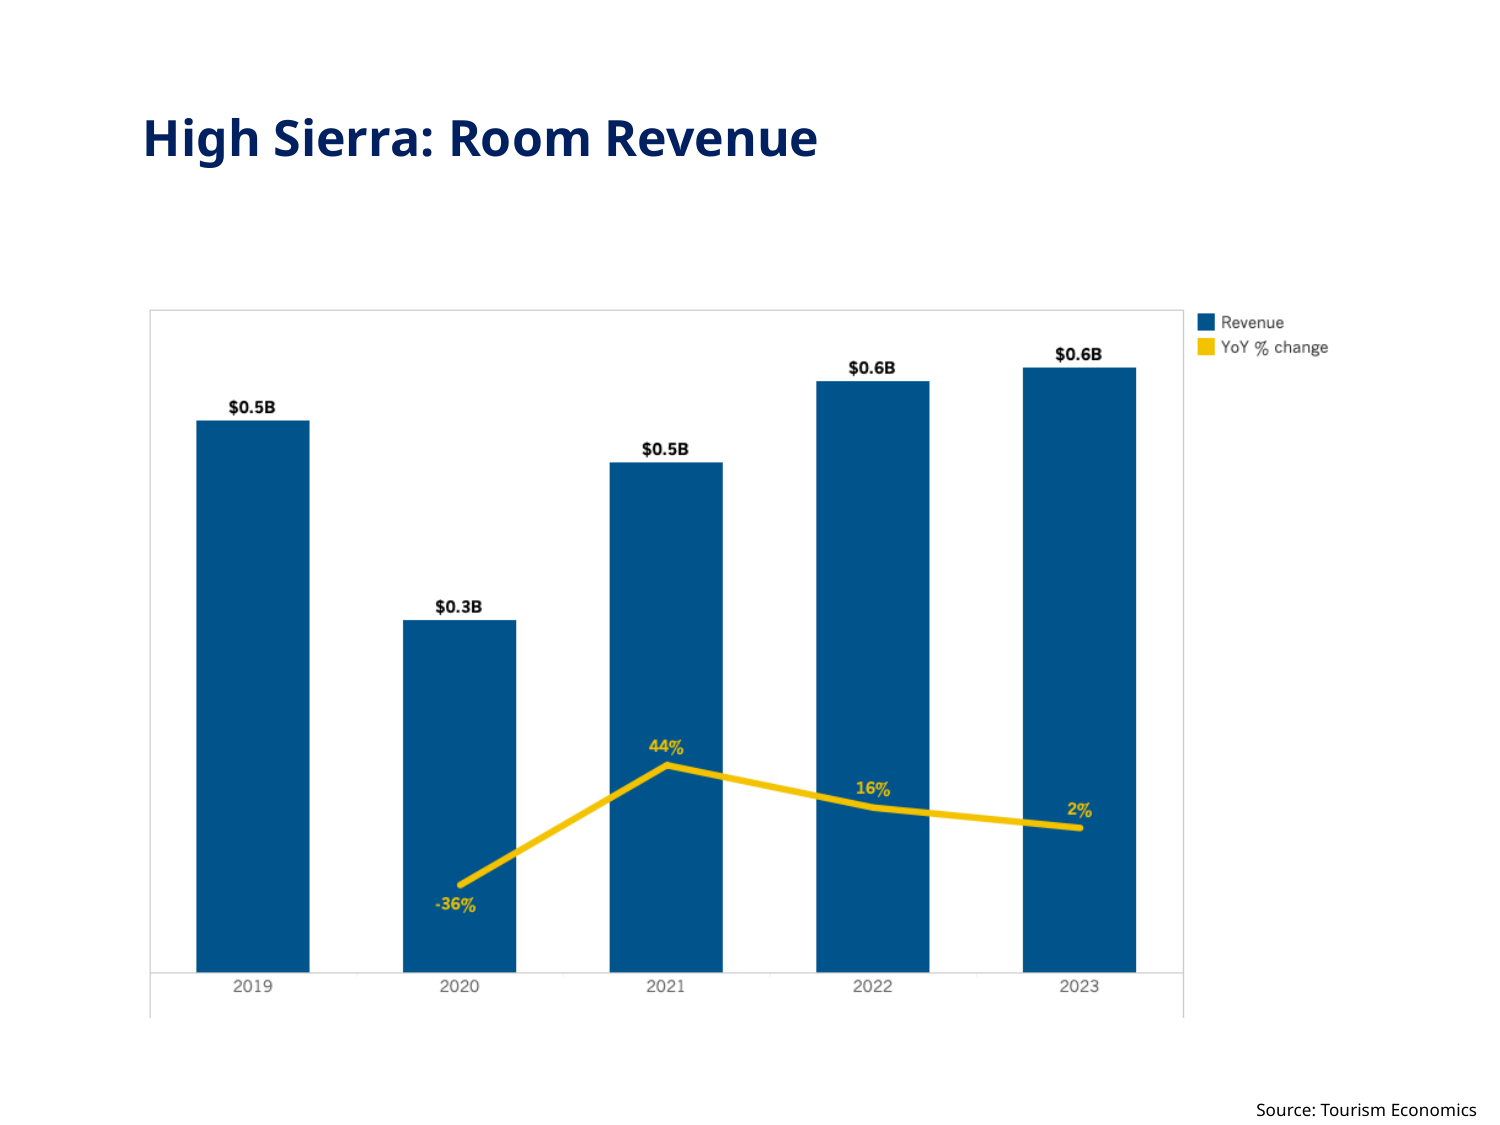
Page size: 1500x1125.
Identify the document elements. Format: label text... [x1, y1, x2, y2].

picture [134, 295, 1365, 1034]
text_box Source: Tourism Economics [1241, 1092, 1493, 1125]
list High Sierra: Room Revenue [127, 80, 1373, 376]
